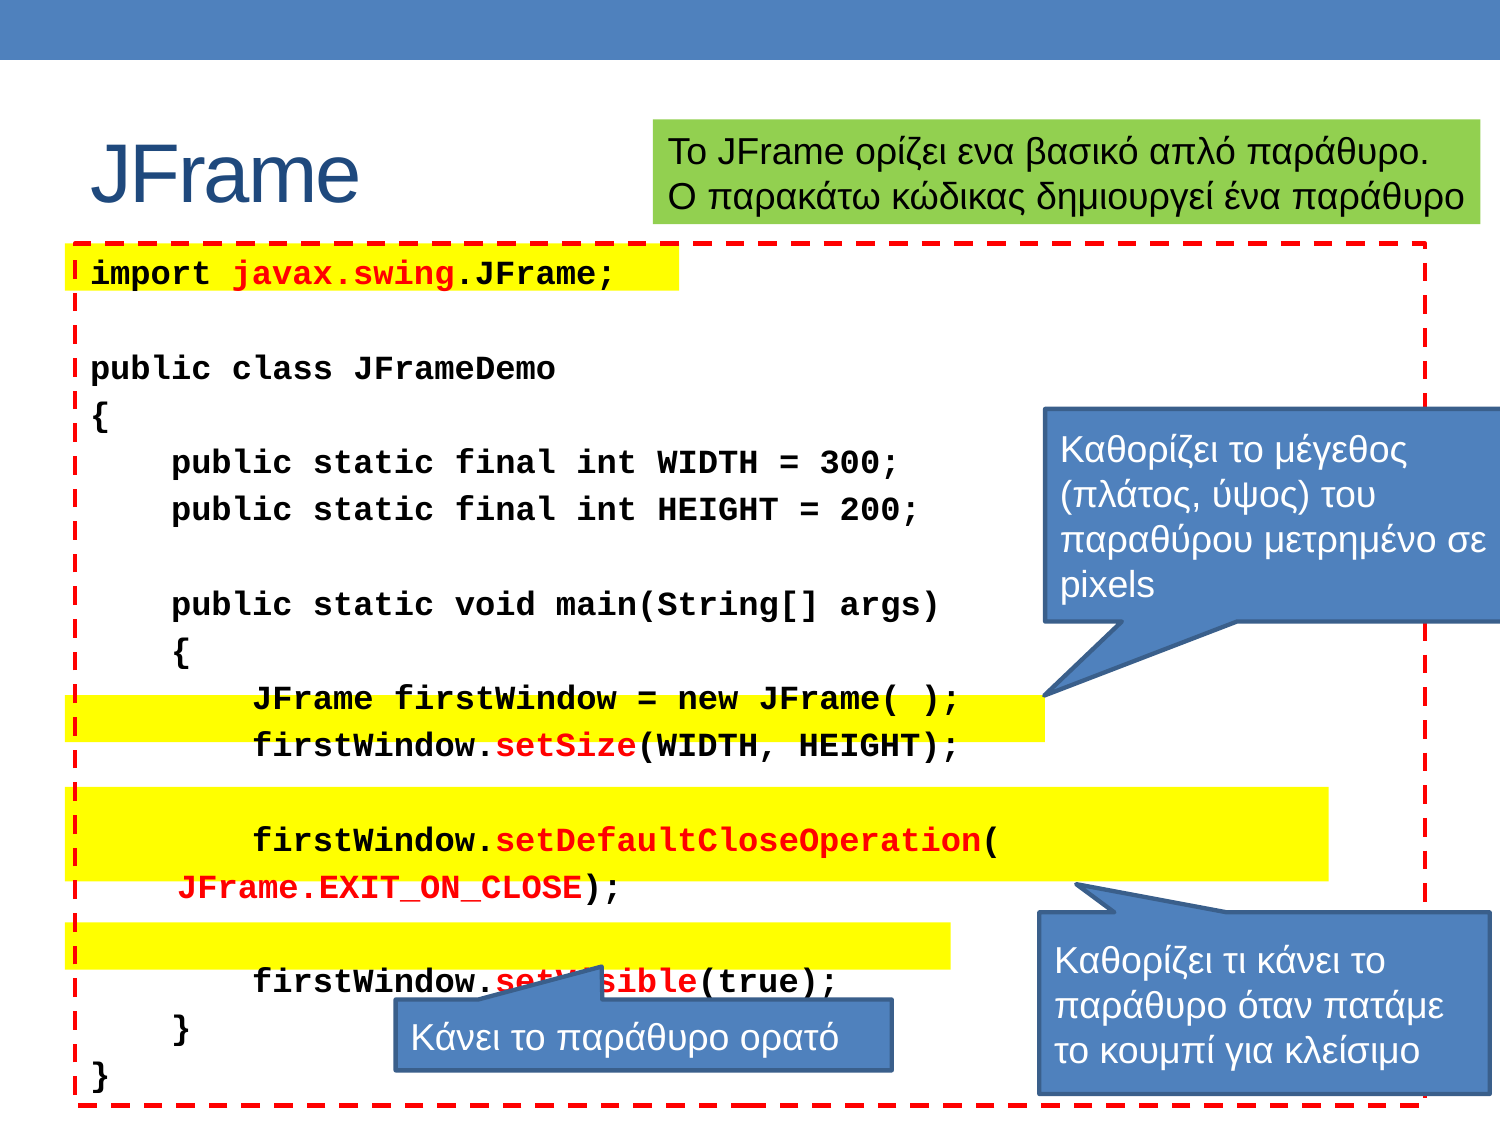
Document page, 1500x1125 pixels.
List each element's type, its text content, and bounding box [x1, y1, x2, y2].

text_box [63, 241, 75, 293]
text_box Καθορίζει τι κάνει το παράθυρο όταν πατάμε το κουμπί για κλείσιμο [1037, 881, 1492, 1097]
title JFrame [75, 87, 1425, 243]
text_box [63, 785, 75, 883]
text_box Καθορίζει το μέγεθος (πλάτος, ύψος) του παραθύρου μετρημένο σε pixels [1042, 406, 1500, 698]
text_box [63, 693, 75, 744]
text_box Το JFrame ορίζει ενα βασικό απλό παράθυρο. Ο παρακάτω κώδικας δημιουργεί ένα παράθυρο [652, 119, 1481, 225]
list import javax.swing.JFrame; public class JFrameDemo { public static final int WIDTH = 300; public static final int HEIGHT = 200; public static void main(String[] args) { JFrame firstWindow = new JFrame( ); firstWindow.setSize(WIDTH, HEIGHT); firstWindow.setDefaultCloseOperation( JFrame.EXIT_ON_CLOSE); firstWindow.setVisible(true); } } [75, 243, 1425, 1106]
text_box [63, 920, 75, 972]
text_box Κάνει το παράθυρο ορατό [393, 964, 894, 1073]
